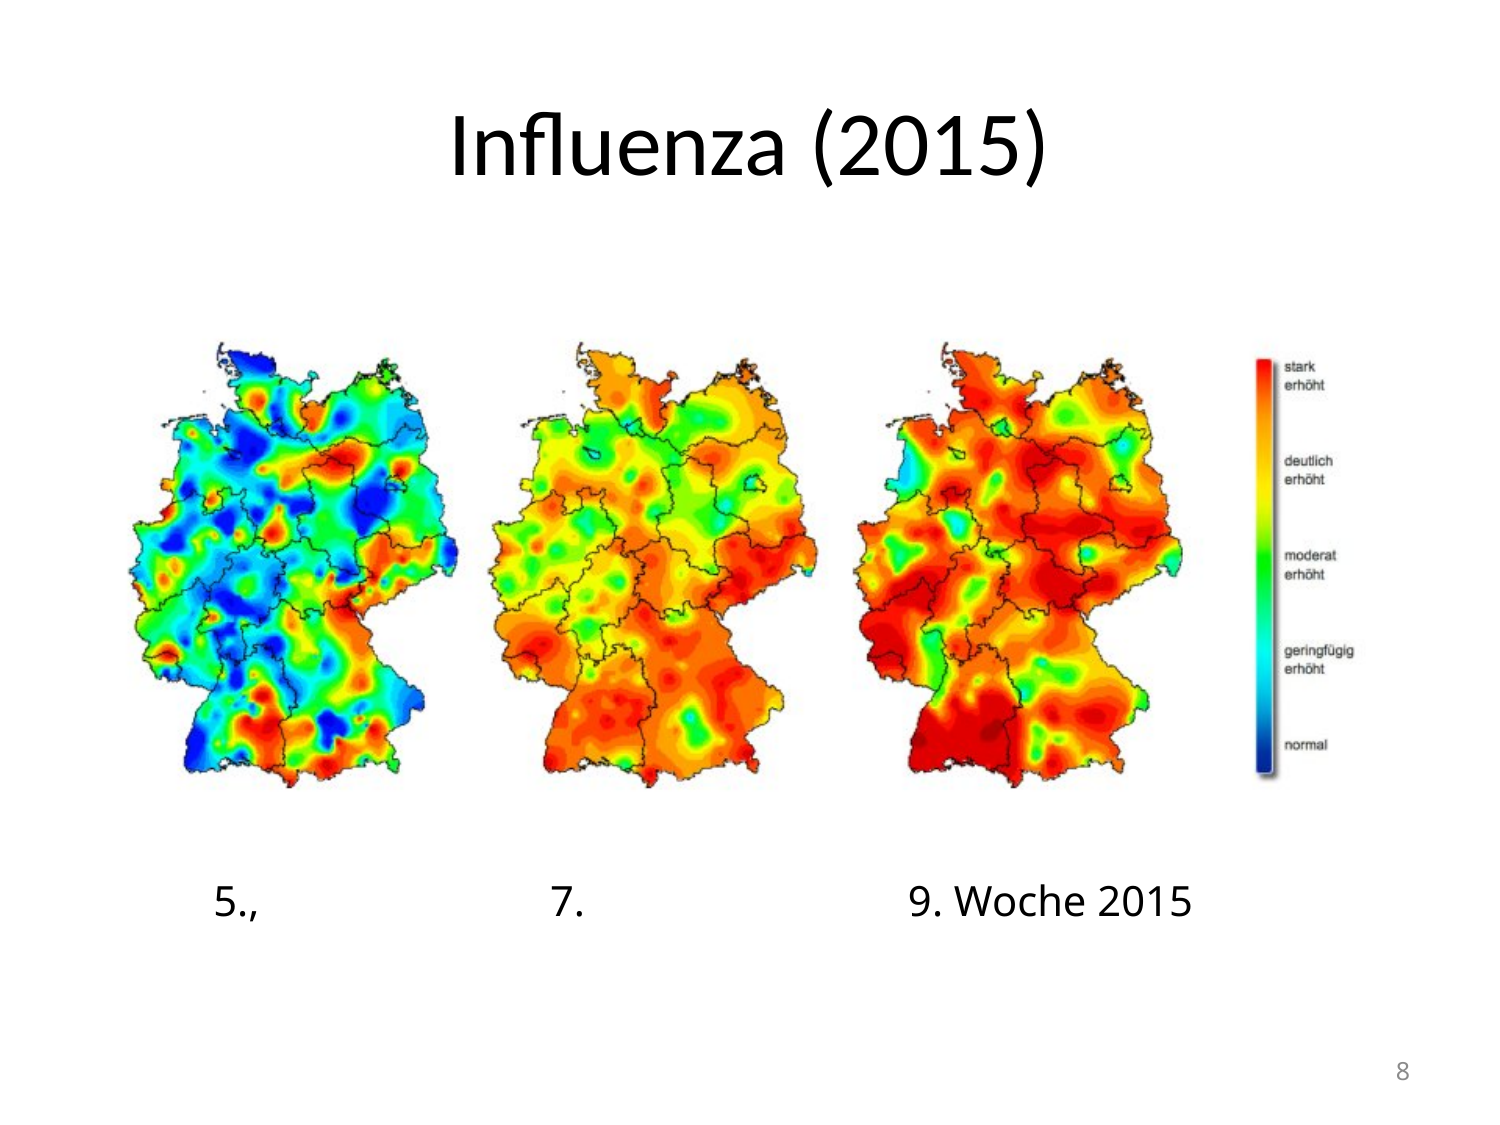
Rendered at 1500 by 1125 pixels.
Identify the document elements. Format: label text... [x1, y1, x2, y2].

title Influenza (2015) [75, 45, 1425, 233]
text_box 5., 7. 9. Woche 2015 [198, 867, 1208, 933]
slide_number 8 [1074, 1042, 1425, 1103]
picture [52, 314, 1397, 815]
